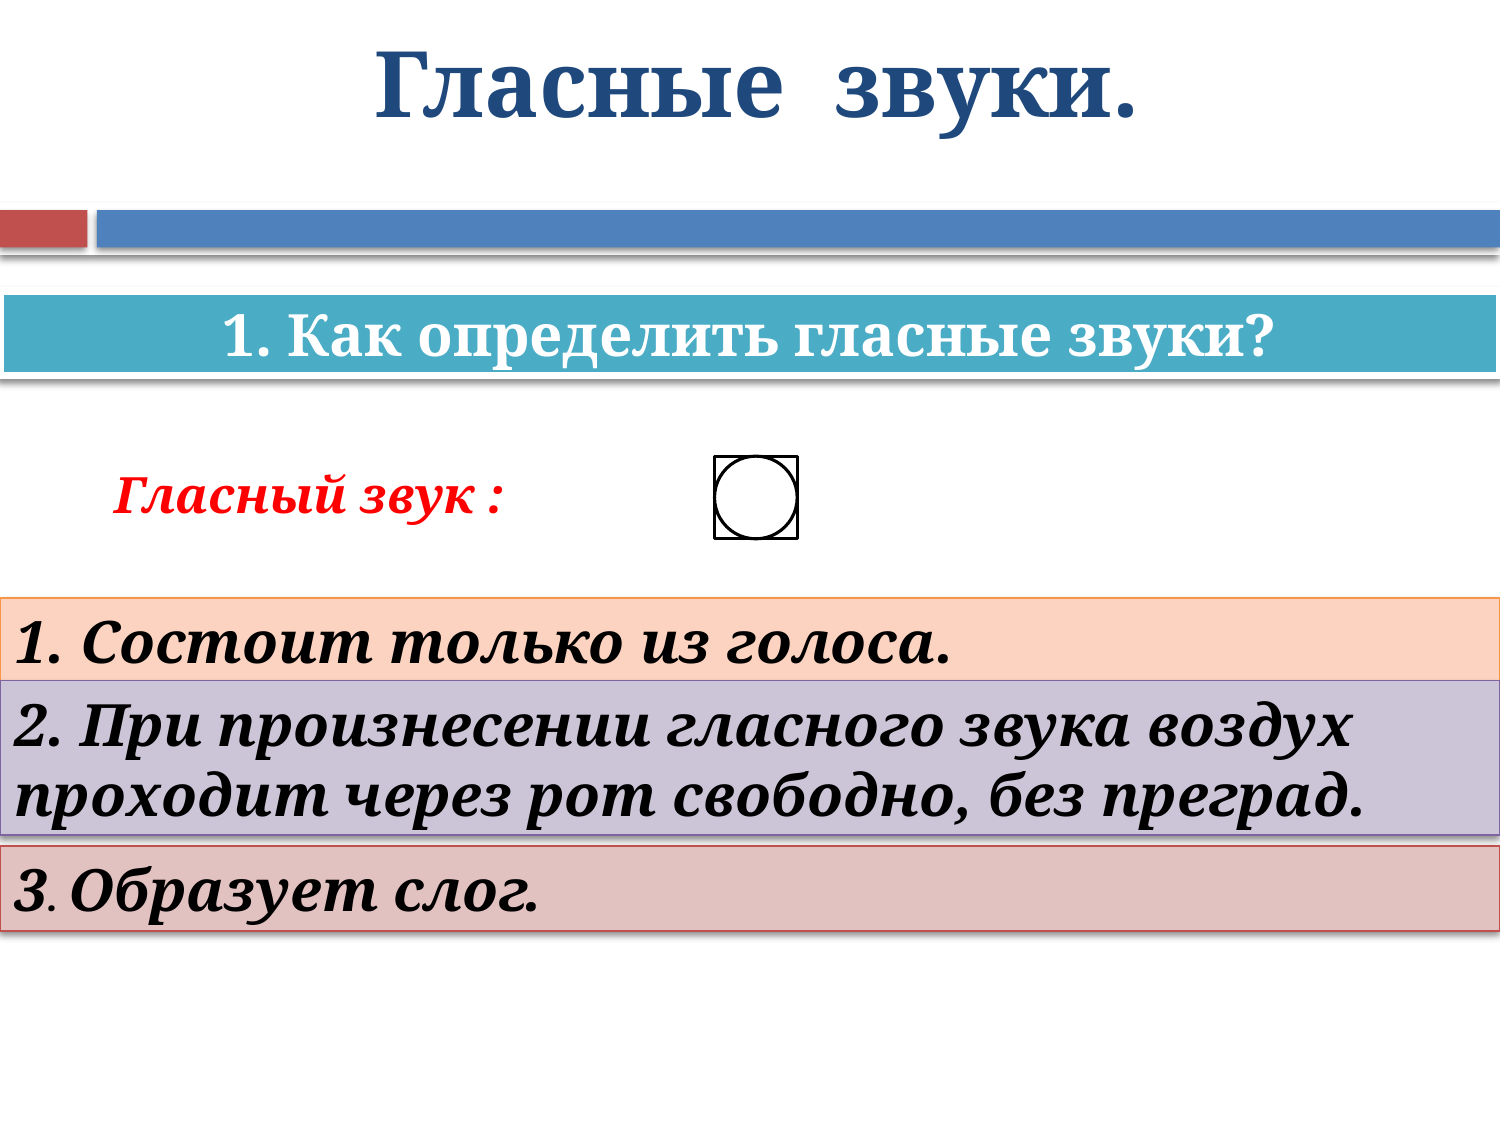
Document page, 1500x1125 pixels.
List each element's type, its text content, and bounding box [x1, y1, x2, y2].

text_box [713, 455, 744, 488]
text_box 2. При произнесении гласного звука воздух проходит через рот свободно, без преград. [0, 680, 1500, 836]
title Гласные звуки. [88, 0, 1426, 163]
text_box Гласный звук : [100, 456, 709, 531]
text_box [767, 506, 799, 540]
text_box 1. Состоит только из голоса. [0, 597, 1500, 680]
text_box 1. Как определить гласные звуки? [0, 287, 1500, 379]
text_box [713, 507, 745, 540]
text_box 3. Образует слог. [0, 845, 1500, 932]
text_box [712, 454, 799, 541]
text_box [767, 455, 799, 489]
